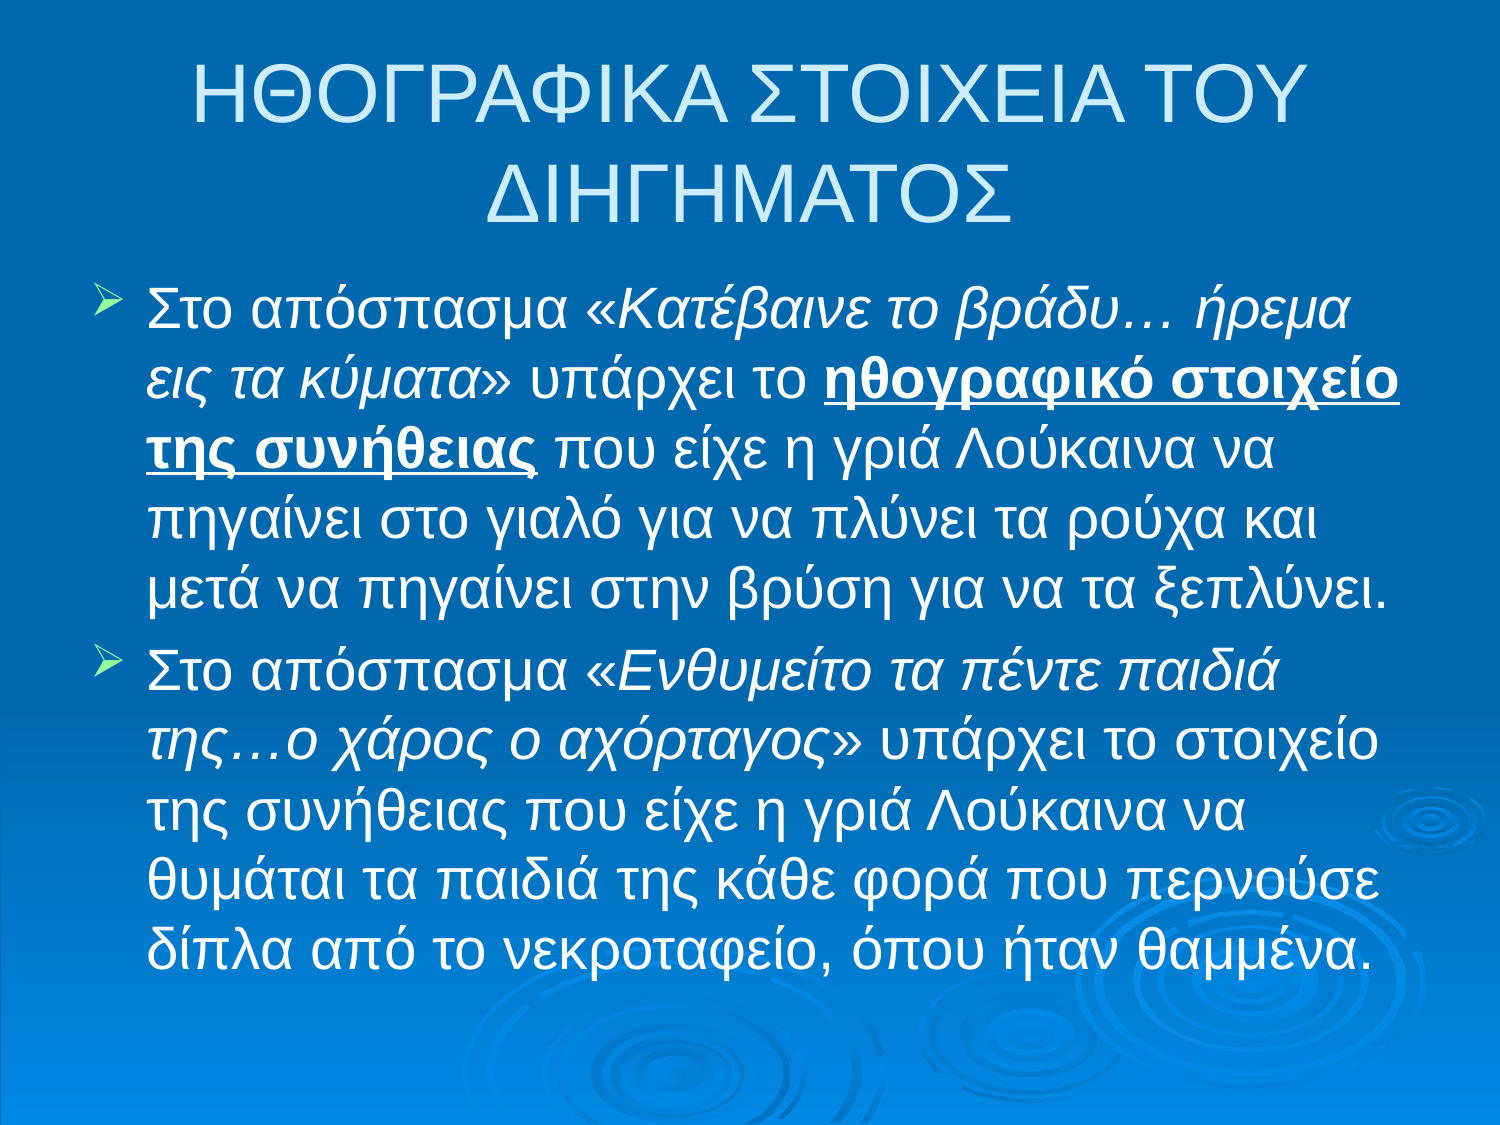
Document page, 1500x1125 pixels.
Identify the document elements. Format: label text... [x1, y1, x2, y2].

list Στο απόσπασμα «Κατέβαινε το βράδυ… ήρεμα εις τα κύματα» υπάρχει το ηθογραφικό στοιχείο της συνήθειας που είχε η γριά Λούκαινα να πηγαίνει στο γιαλό για να πλύνει τα ρούχα και μετά να πηγαίνει στην βρύση για να τα ξεπλύνει. Στο απόσπασμα «Ενθυμείτο τα πέντε παιδιά της…ο χάρος ο αχόρταγος» υπάρχει το στοιχείο της συνήθειας που είχε η γριά Λούκαινα να θυμάται τα παιδιά της κάθε φορά που περνούσε δίπλα από το νεκροταφείο, όπου ήταν θαμμένα. [74, 262, 1426, 1006]
title ΗΘΟΓΡΑΦΙΚΑ ΣΤΟΙΧΕΙΑ ΤΟΥ ΔΙΗΓΗΜΑΤΟΣ [74, 45, 1426, 233]
